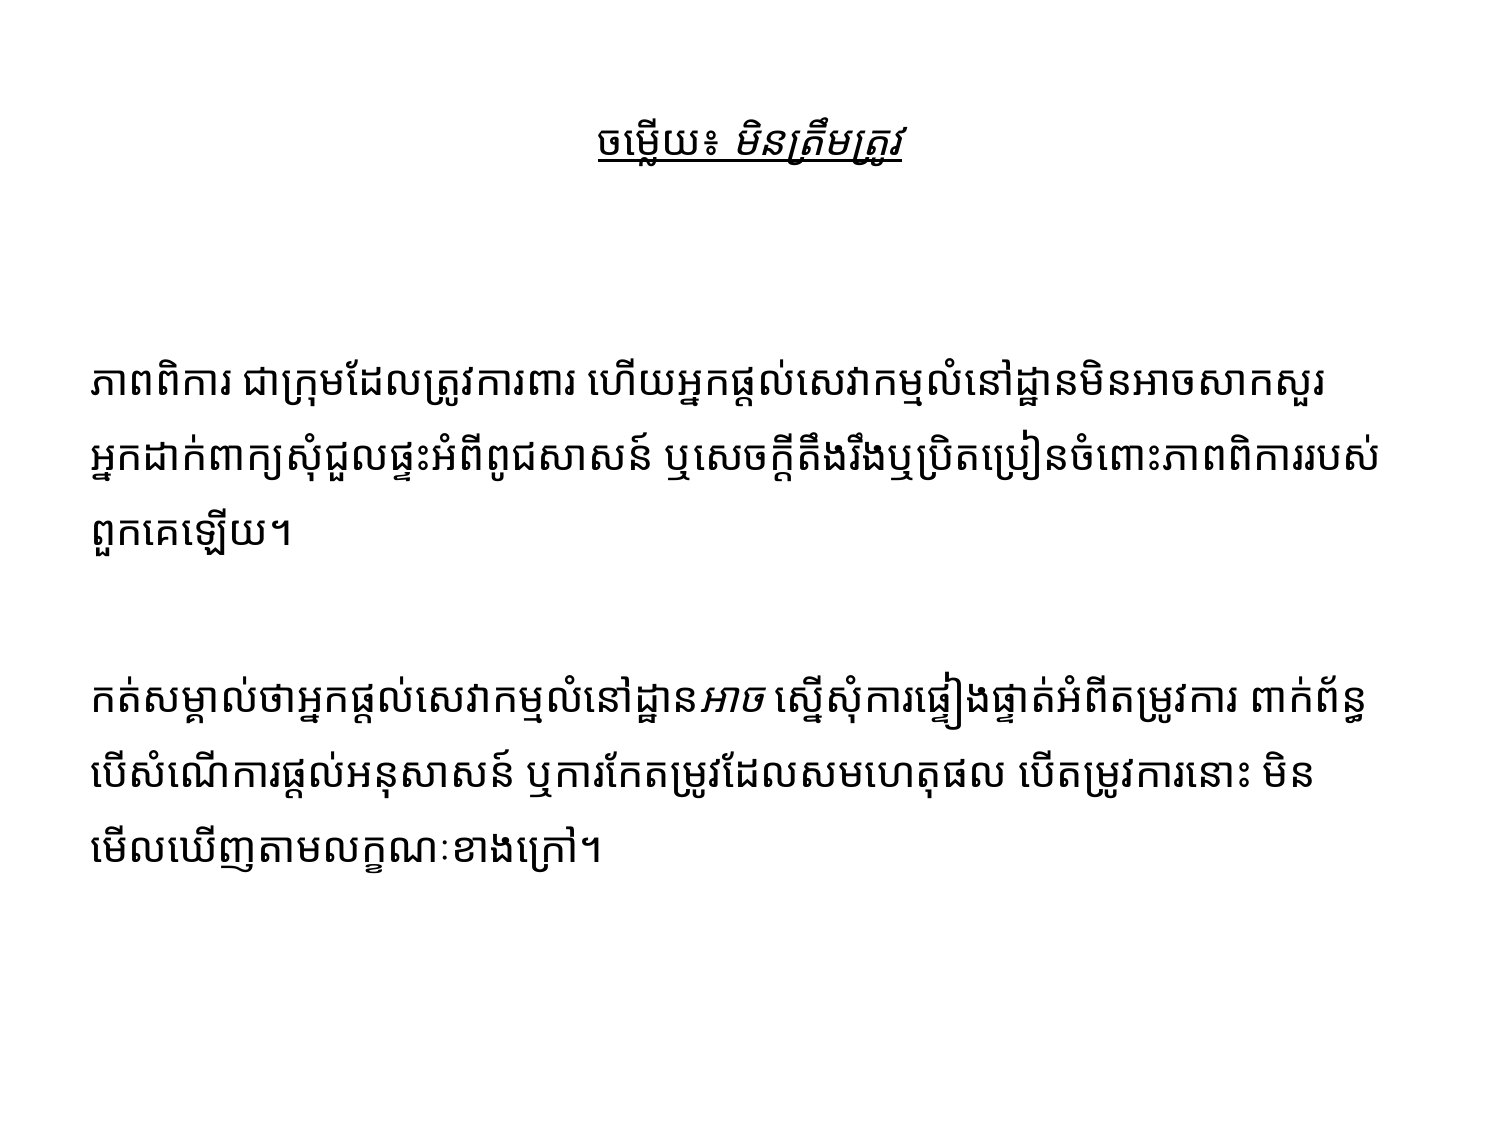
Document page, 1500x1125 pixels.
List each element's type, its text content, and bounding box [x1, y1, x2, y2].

title ចម្លើយ៖ មិនត្រឹមត្រូវ [75, 45, 1425, 233]
list ភាពពិការ ជាក្រុមដែលត្រូវការពារ ហើយអ្នកផ្តល់សេវាកម្មលំនៅដ្ឋានមិនអាចសាកសួរអ្នកដាក់ពាក្យសុំជួលផ្ទះអំពីពូជសាសន៍ ឬសេចក្ដីតឹងរឹងឬប្រិតប្រៀនចំពោះភាពពិការរបស់ពួកគេឡើយ។ កត់សម្គាល់ថាអ្នកផ្តល់សេវាកម្មលំនៅដ្ឋានអាច ស្នើសុំការផ្ទៀងផ្ទាត់អំពីតម្រូវការ ពាក់ព័ន្ធ បើសំណើការផ្តល់អនុសាសន៍ ឬការកែតម្រូវដែលសមហេតុផល បើតម្រូវការនោះ មិនមើលឃើញតាមលក្ខណៈខាងក្រៅ។ [75, 262, 1425, 1005]
